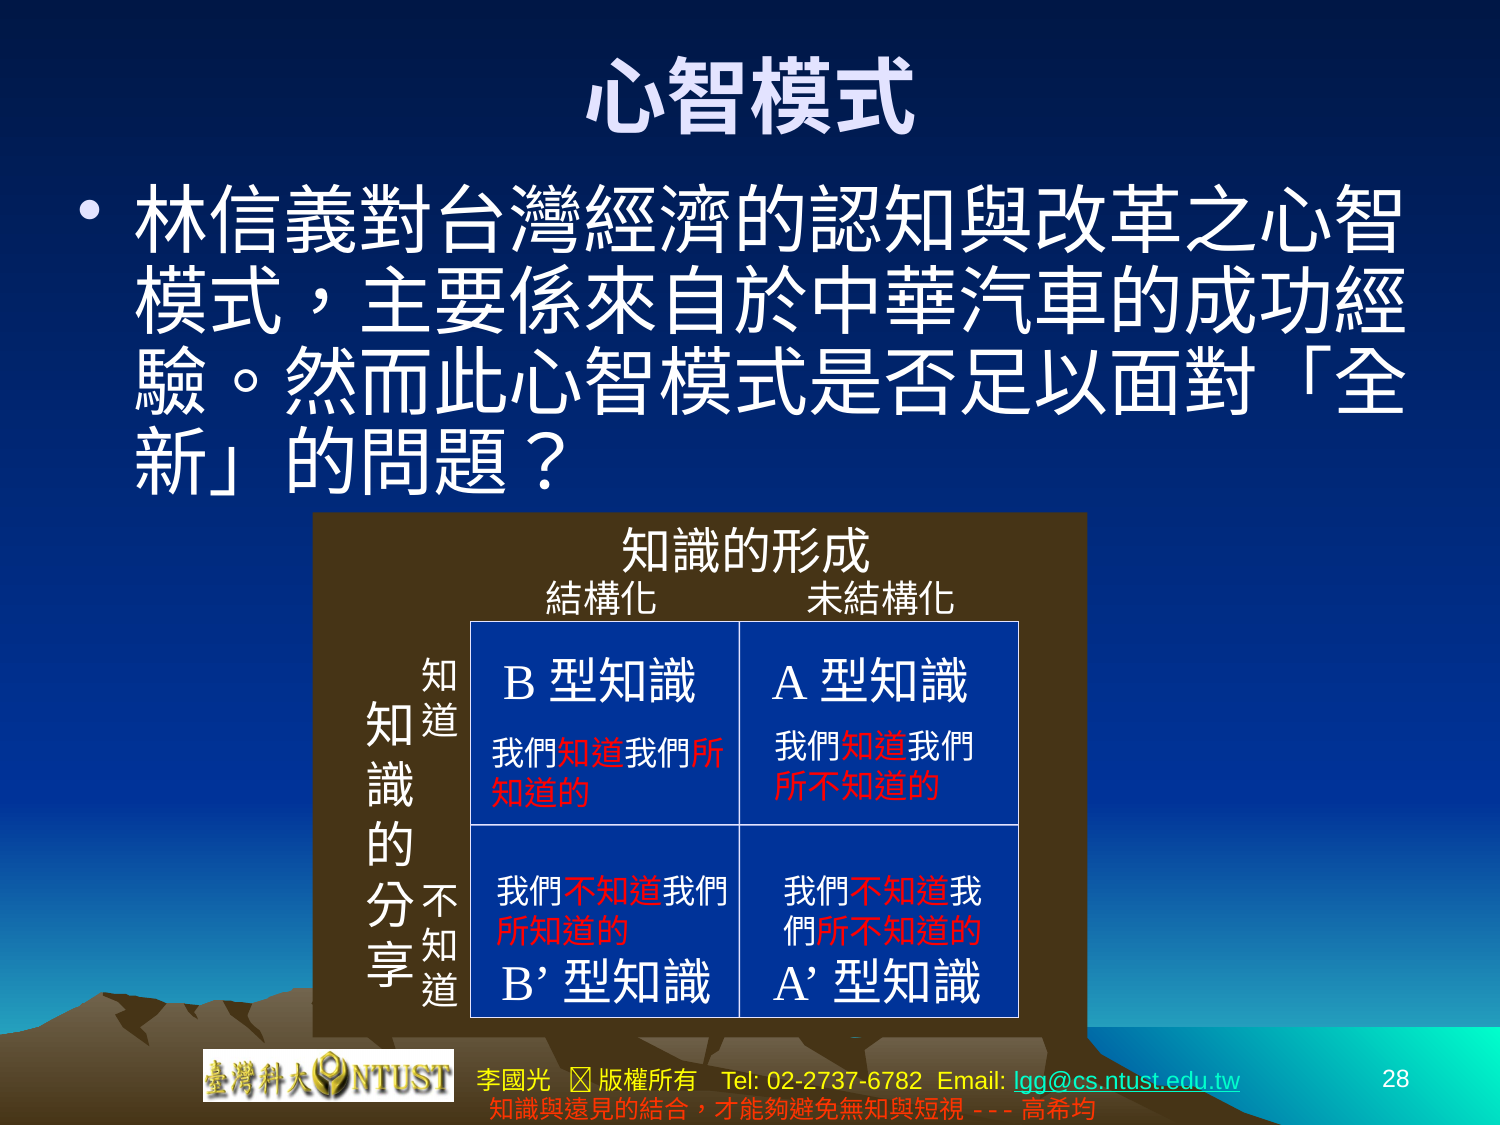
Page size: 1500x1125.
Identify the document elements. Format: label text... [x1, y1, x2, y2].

title 心智模式 [112, 0, 1388, 174]
slide_number 28 [1074, 1024, 1426, 1101]
picture [203, 1049, 454, 1102]
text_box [312, 512, 1088, 1038]
list 林信義對台灣經濟的認知與改革之心智模式，主要係來自於中華汽車的成功經驗。然而此心智模式是否足以面對「全新」的問題？ [62, 174, 1463, 463]
